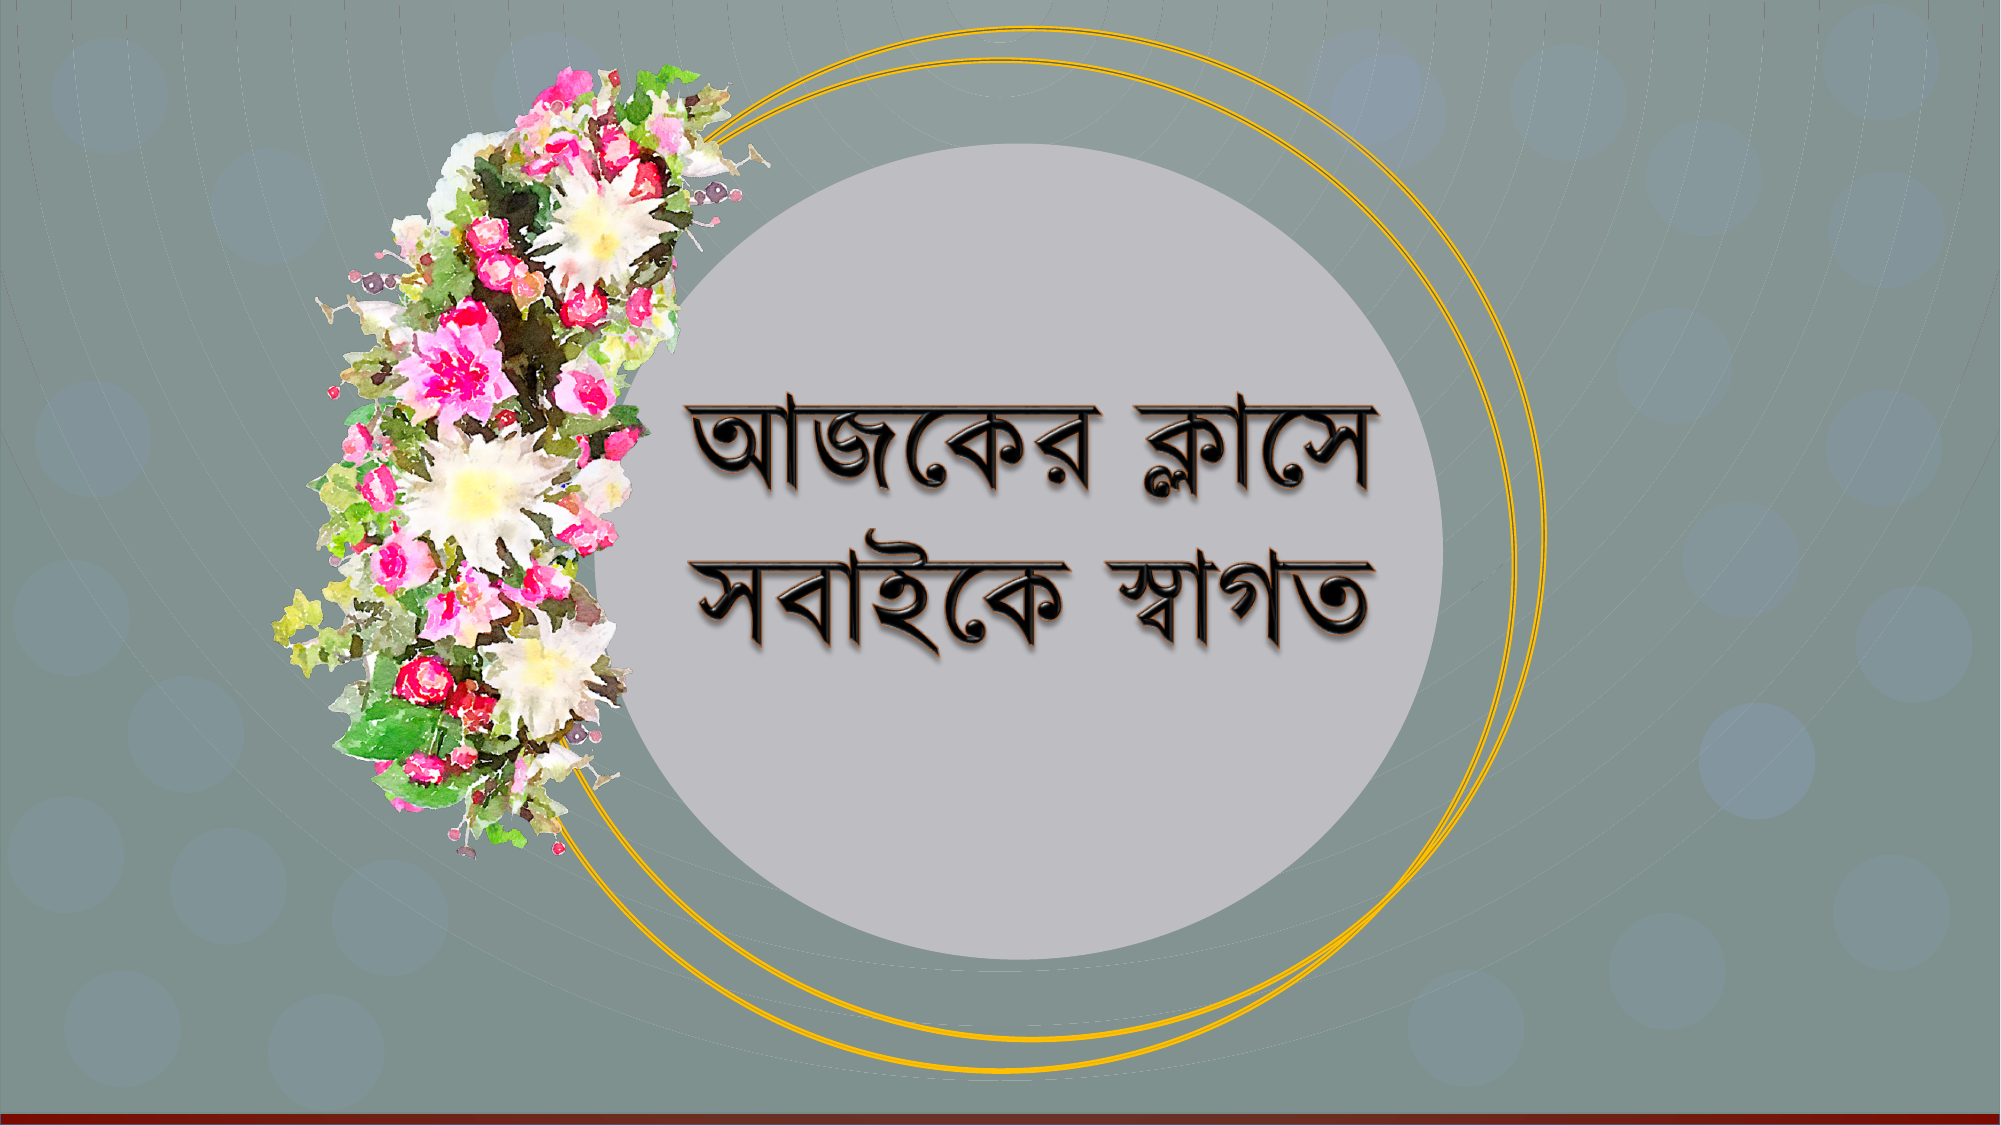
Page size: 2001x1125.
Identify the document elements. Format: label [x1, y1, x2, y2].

text_box [0, 0, 2000, 1113]
picture [630, 372, 1439, 703]
